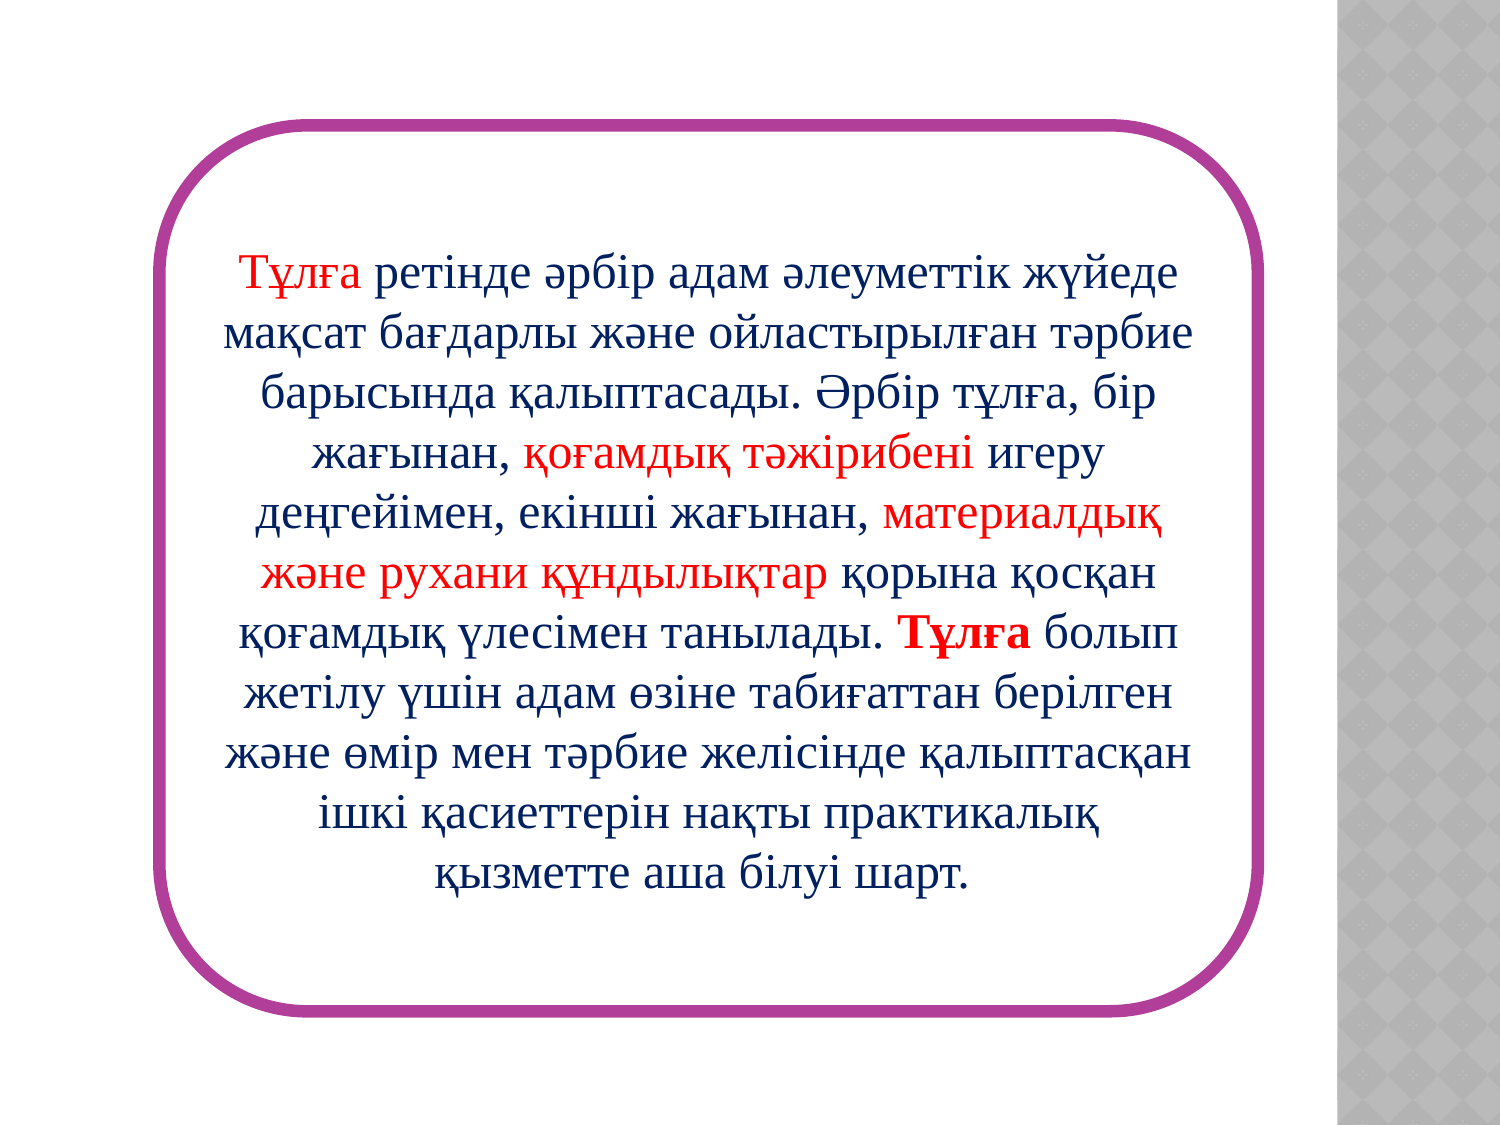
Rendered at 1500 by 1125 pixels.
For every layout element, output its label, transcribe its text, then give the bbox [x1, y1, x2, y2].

text_box Тұлға ретінде əрбір адам əлеуметтік жүйеде мақсат бағдарлы жəне ойластырылған тəрбие барысында қалыптасады. Əрбір тұлға, бір жағынан, қоғамдық тəжірибені игеру деңгейімен, екінші жағынан, материалдық жəне рухани құндылықтар қорына қосқан қоғамдық үлесімен танылады. Тұлға болып жетілу үшін адам өзіне табиғаттан берілген жəне өмір мен тəрбие желісінде қалыптасқан ішкі қасиеттерін нақты практикалық қызметте аша білуі шарт. [156, 122, 1262, 1015]
